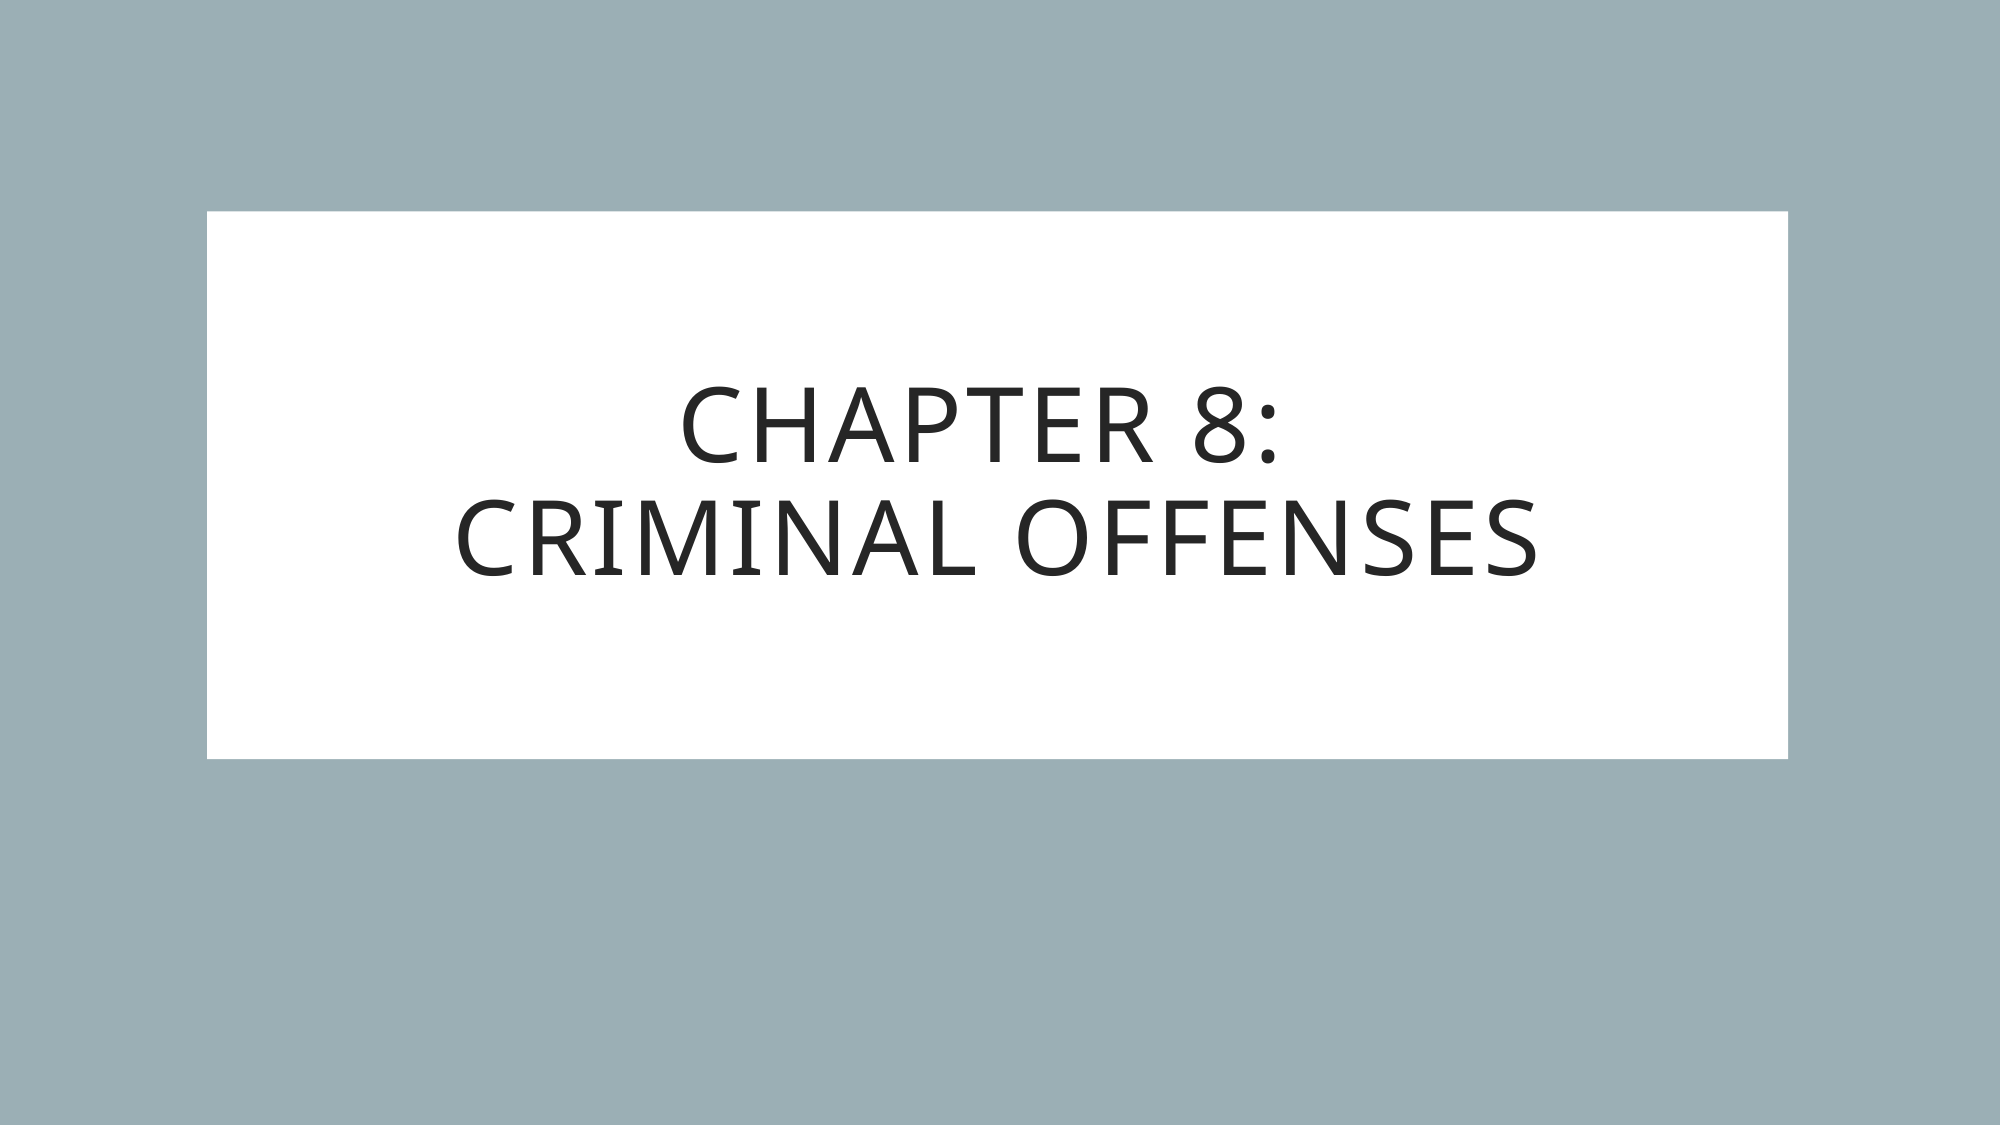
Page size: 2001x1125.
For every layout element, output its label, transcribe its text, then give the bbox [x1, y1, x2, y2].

title Chapter 8: Criminal Offenses [204, 208, 1791, 762]
